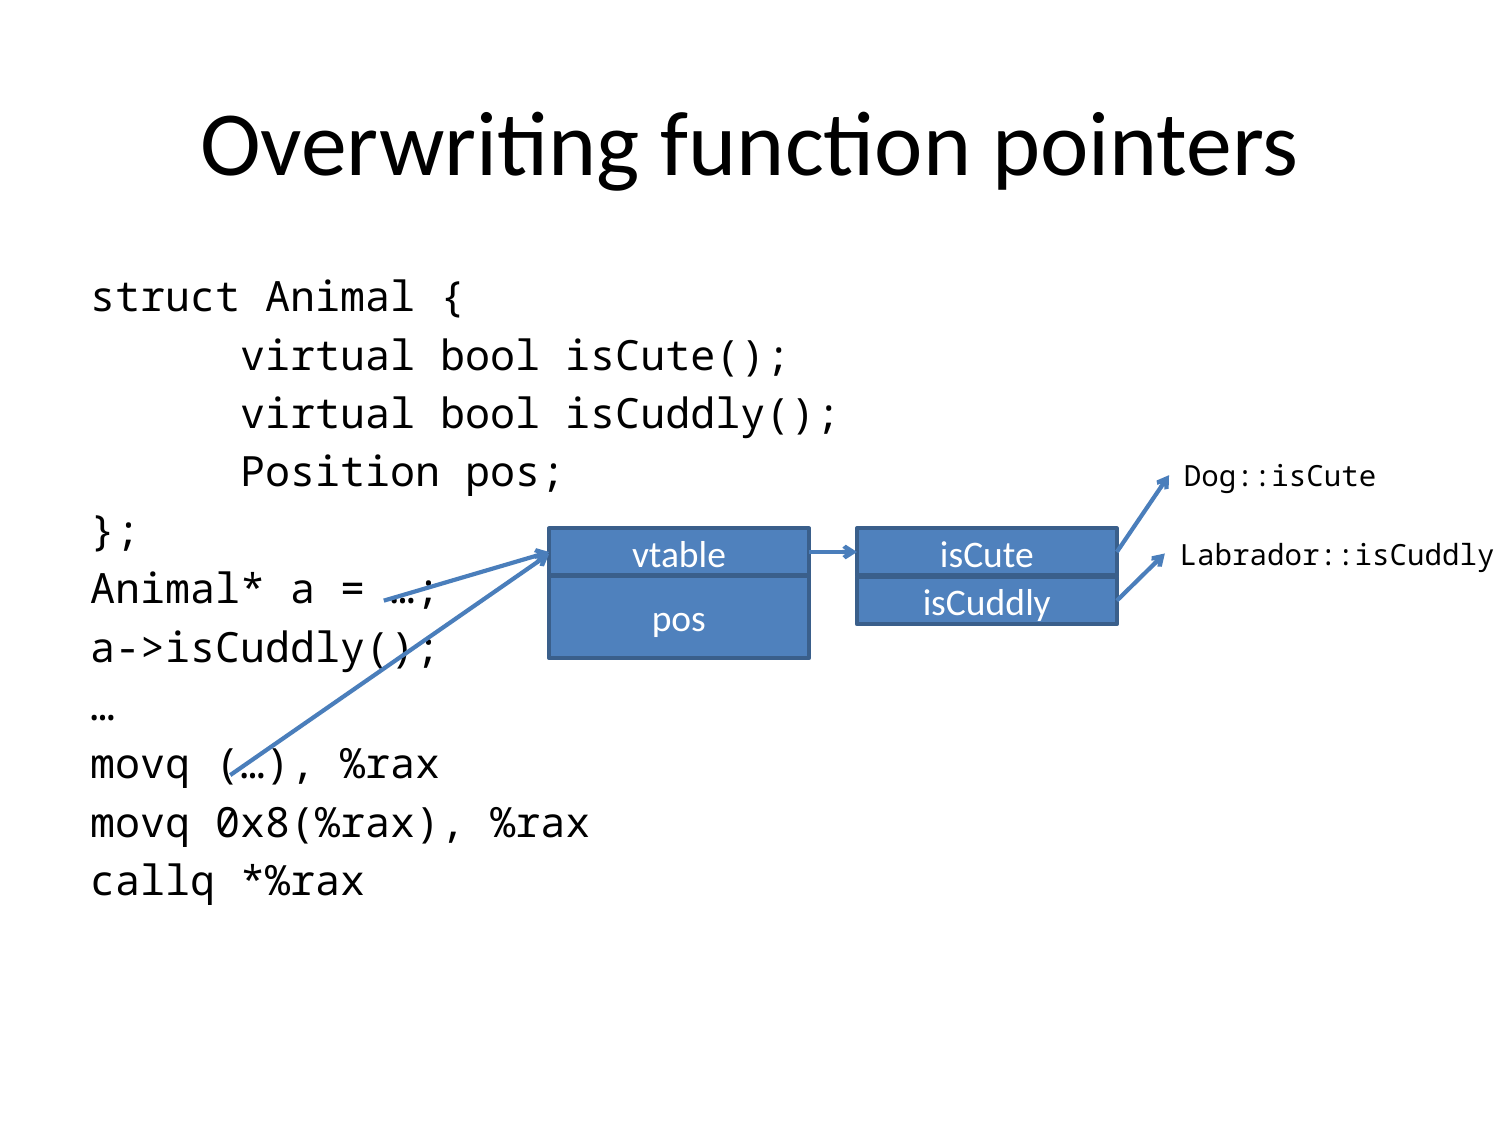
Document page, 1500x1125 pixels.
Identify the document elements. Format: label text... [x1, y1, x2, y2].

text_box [1116, 553, 1176, 601]
text_box pos [554, 574, 811, 660]
text_box vtable [547, 526, 811, 574]
text_box Labrador::isCuddly [1179, 528, 1500, 579]
title Overwriting function pointers [75, 45, 1425, 233]
text_box isCuddly [855, 575, 1119, 626]
text_box isCute [855, 526, 1111, 575]
list struct Animal { virtual bool isCute(); virtual bool isCuddly(); Position pos; }; Animal* a = …; a->isCuddly(); … movq (…), %rax movq 0x8(%rax), %rax callq *%rax [75, 262, 1425, 1005]
text_box Dog::isCute [1168, 450, 1391, 500]
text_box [1116, 475, 1176, 553]
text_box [229, 553, 550, 776]
